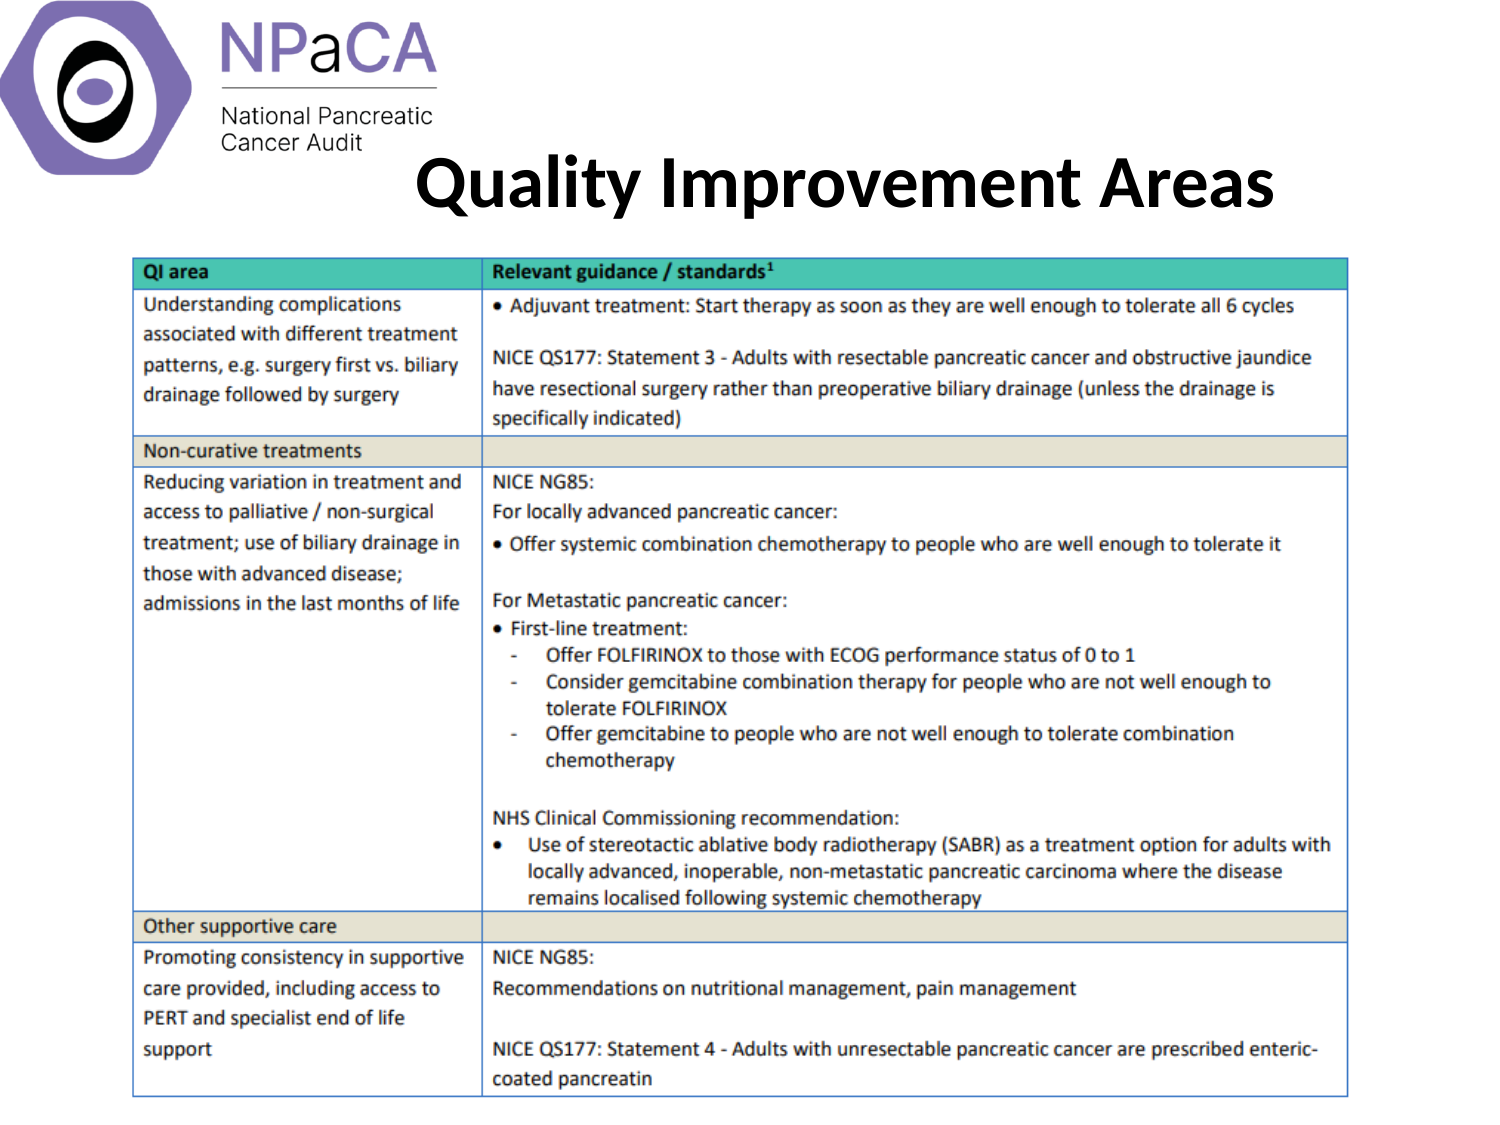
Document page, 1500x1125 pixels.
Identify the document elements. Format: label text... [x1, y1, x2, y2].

picture [0, 0, 444, 178]
text_box Quality Improvement Areas [171, 83, 1500, 271]
picture [100, 237, 1388, 1124]
